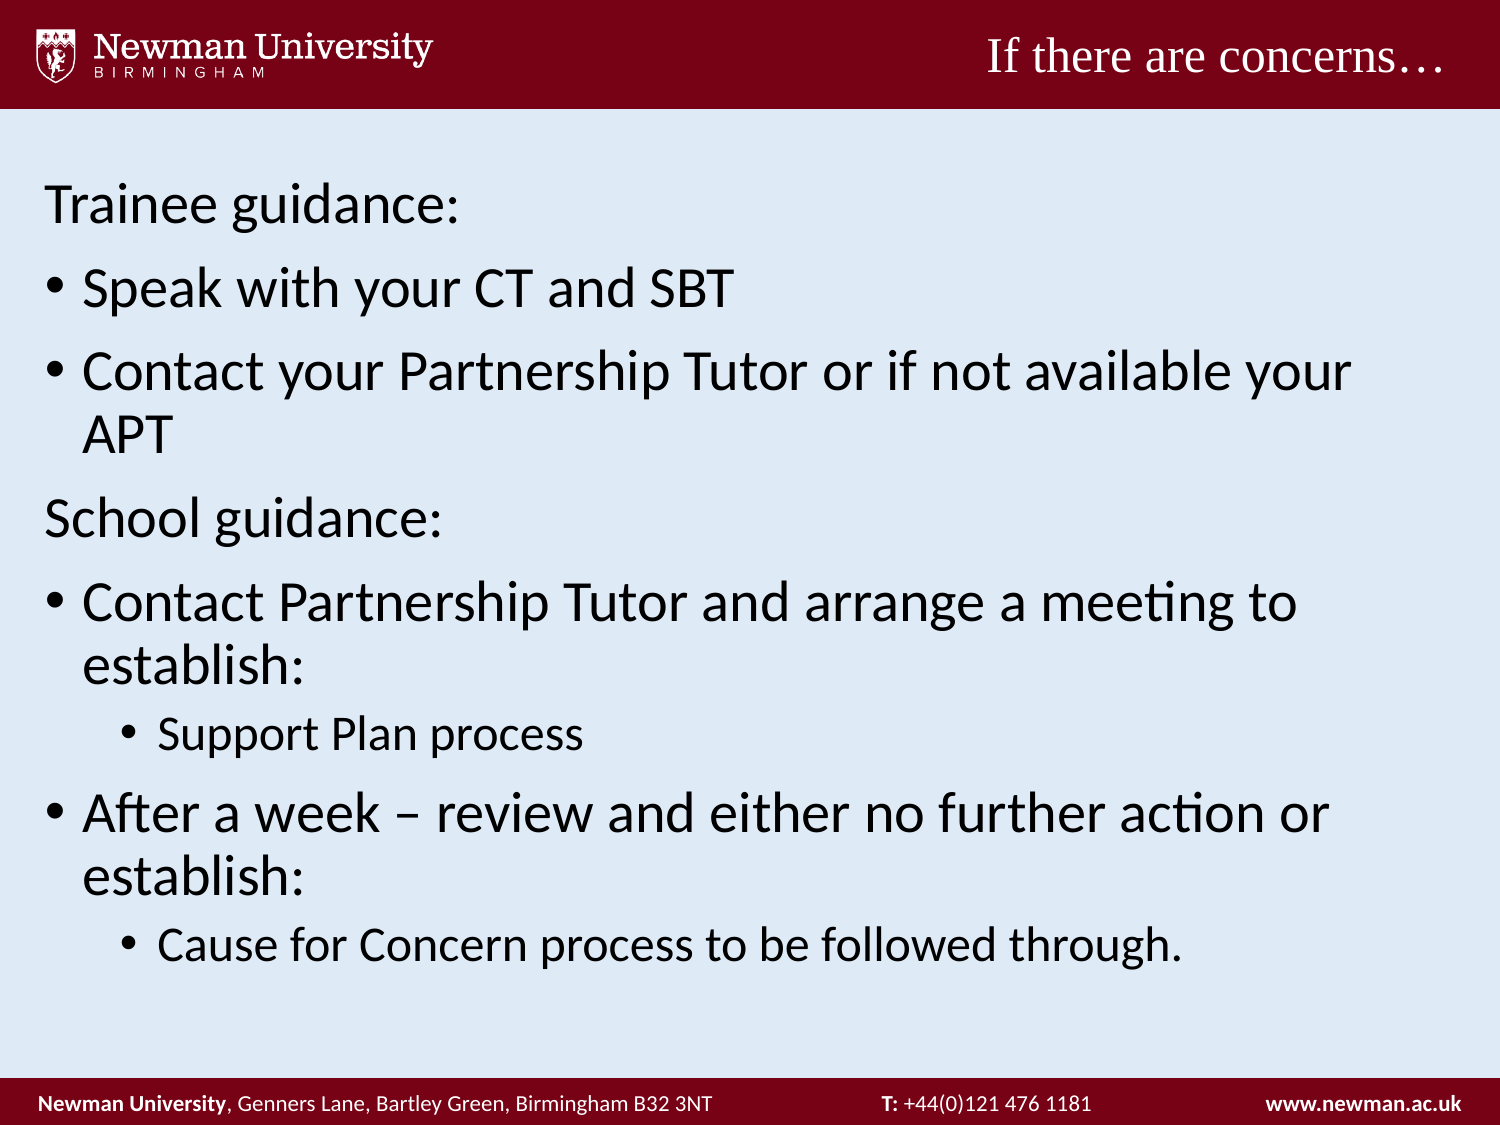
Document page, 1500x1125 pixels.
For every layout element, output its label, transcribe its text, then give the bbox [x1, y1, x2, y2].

title If there are concerns… [835, 25, 1462, 88]
list Trainee guidance: Speak with your CT and SBT Contact your Partnership Tutor or if not available your APT School guidance: Contact Partnership Tutor and arrange a meeting to establish: Support Plan process After a week – review and either no further action or establish: Cause for Concern process to be followed through. [29, 165, 1462, 984]
picture [34, 27, 435, 85]
